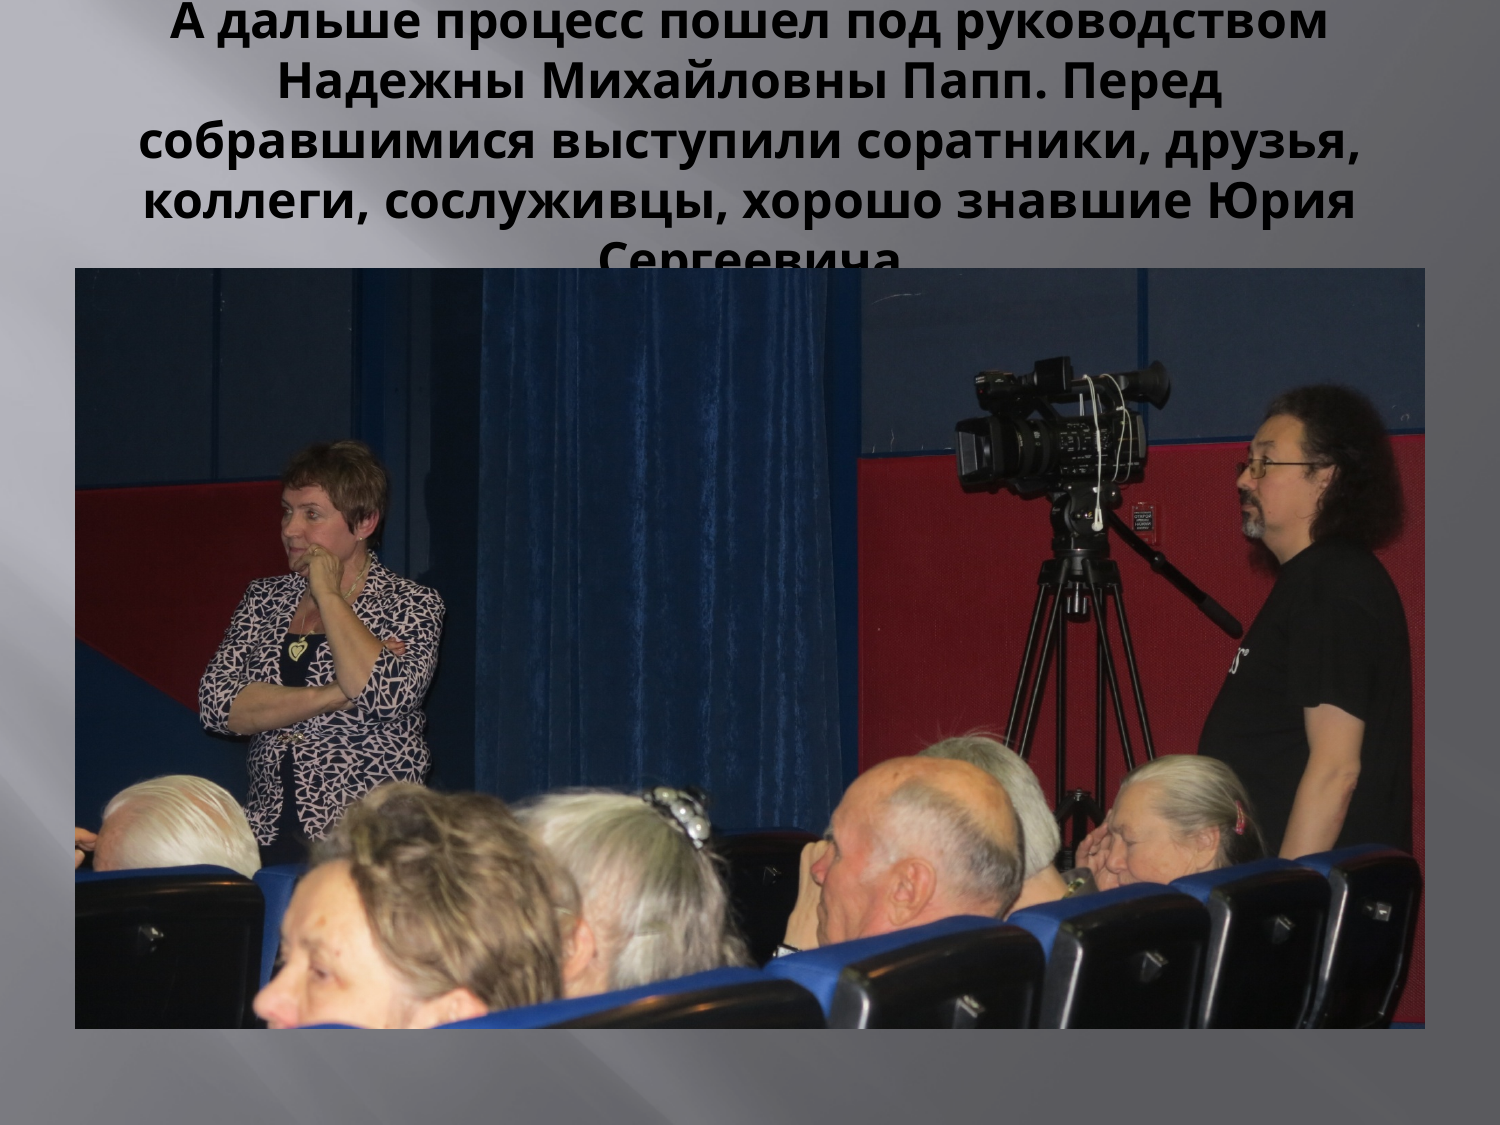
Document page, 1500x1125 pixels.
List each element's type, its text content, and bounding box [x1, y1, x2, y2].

title А дальше процесс пошел под руководством Надежны Михайловны Папп. Перед собравшимися выступили соратники, друзья, коллеги, сослуживцы, хорошо знавшие Юрия Сергеевича [75, 45, 1425, 233]
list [74, 268, 1426, 1029]
